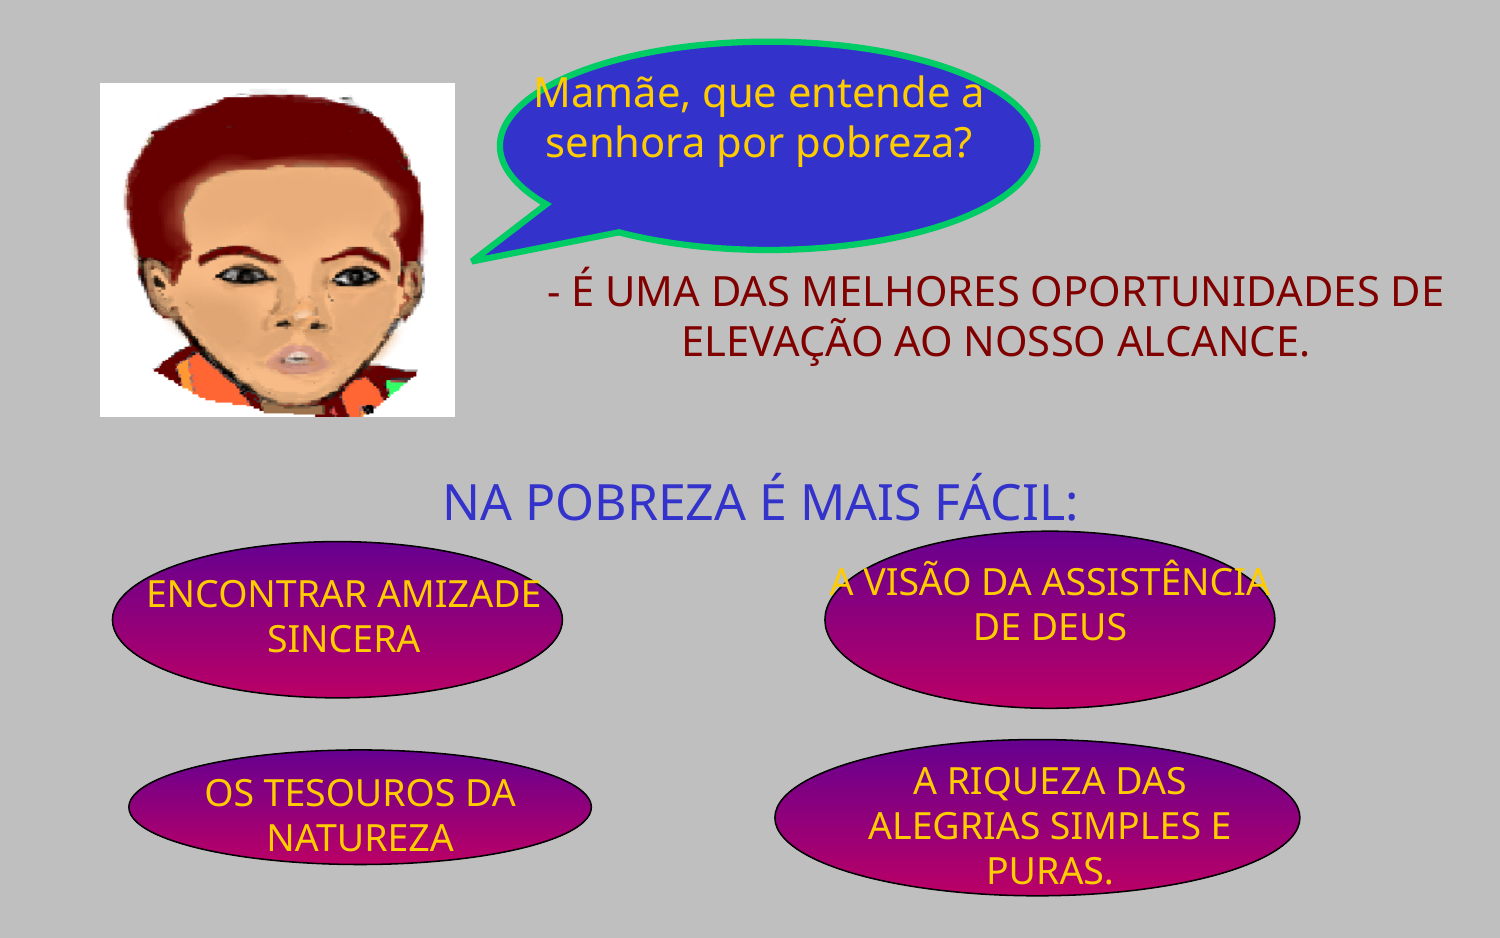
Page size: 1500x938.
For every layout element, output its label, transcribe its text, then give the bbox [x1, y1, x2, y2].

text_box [99, 83, 455, 417]
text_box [499, 41, 1038, 251]
text_box NA POBREZA É MAIS FÁCIL: [92, 463, 1430, 538]
text_box - É UMA DAS MELHORES OPORTUNIDADES DE ELEVAÇÃO AO NOSSO ALCANCE. [527, 257, 1465, 373]
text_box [112, 541, 576, 699]
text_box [128, 749, 592, 869]
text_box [799, 530, 1301, 709]
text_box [774, 739, 1301, 902]
